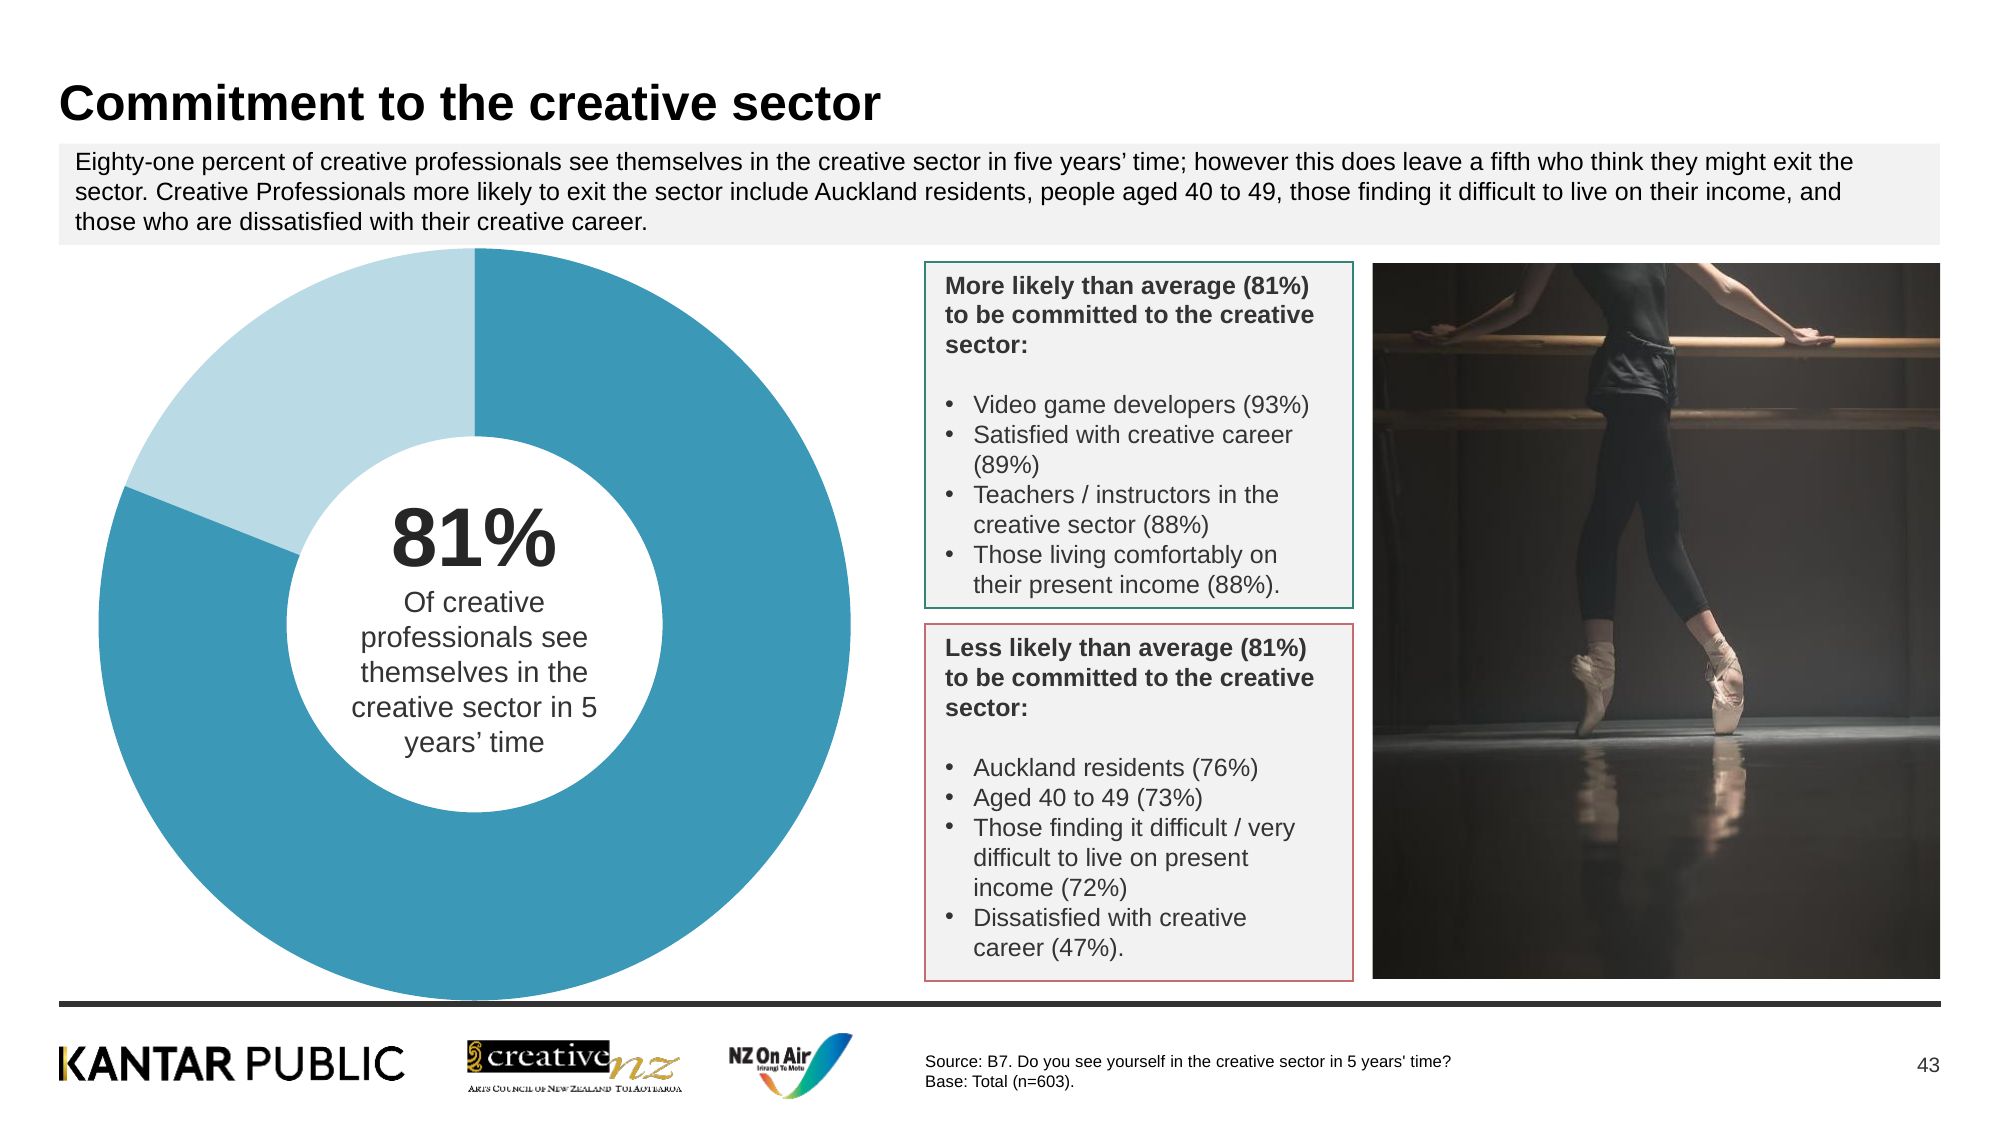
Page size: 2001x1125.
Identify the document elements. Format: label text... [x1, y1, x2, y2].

picture [1372, 262, 1941, 979]
list Eighty-one percent of creative professionals see themselves in the creative sector in five years’ time; however this does leave a fifth who think they might exit the sector. Creative Professionals more likely to exit the sector include Auckland residents, people aged 40 to 49, those finding it difficult to live on their income, and those who are dissatisfied with their creative career. [75, 145, 1914, 211]
text_box Less likely than average (81%) to be committed to the creative sector: Auckland residents (76%) Aged 40 to 49 (73%) Those finding it difficult / very difficult to live on present income (72%) Dissatisfied with creative career (47%). [1073, 623, 1354, 982]
chart [0, 232, 1073, 1017]
text_box More likely than average (81%) to be committed to the creative sector: Video game developers (93%) Satisfied with creative career (89%) Teachers / instructors in the creative sector (88%) Those living comfortably on their present income (88%). [1073, 261, 1354, 609]
list Source: B7. Do you see yourself in the creative sector in 5 years' time? Base: Total (n=603). [925, 1051, 1677, 1093]
picture [59, 1046, 405, 1081]
text_box [58, 143, 1941, 246]
slide_number 43 [1780, 1048, 1941, 1081]
picture [448, 1017, 697, 1117]
title Commitment to the creative sector [59, 70, 1941, 137]
picture [698, 1017, 879, 1123]
